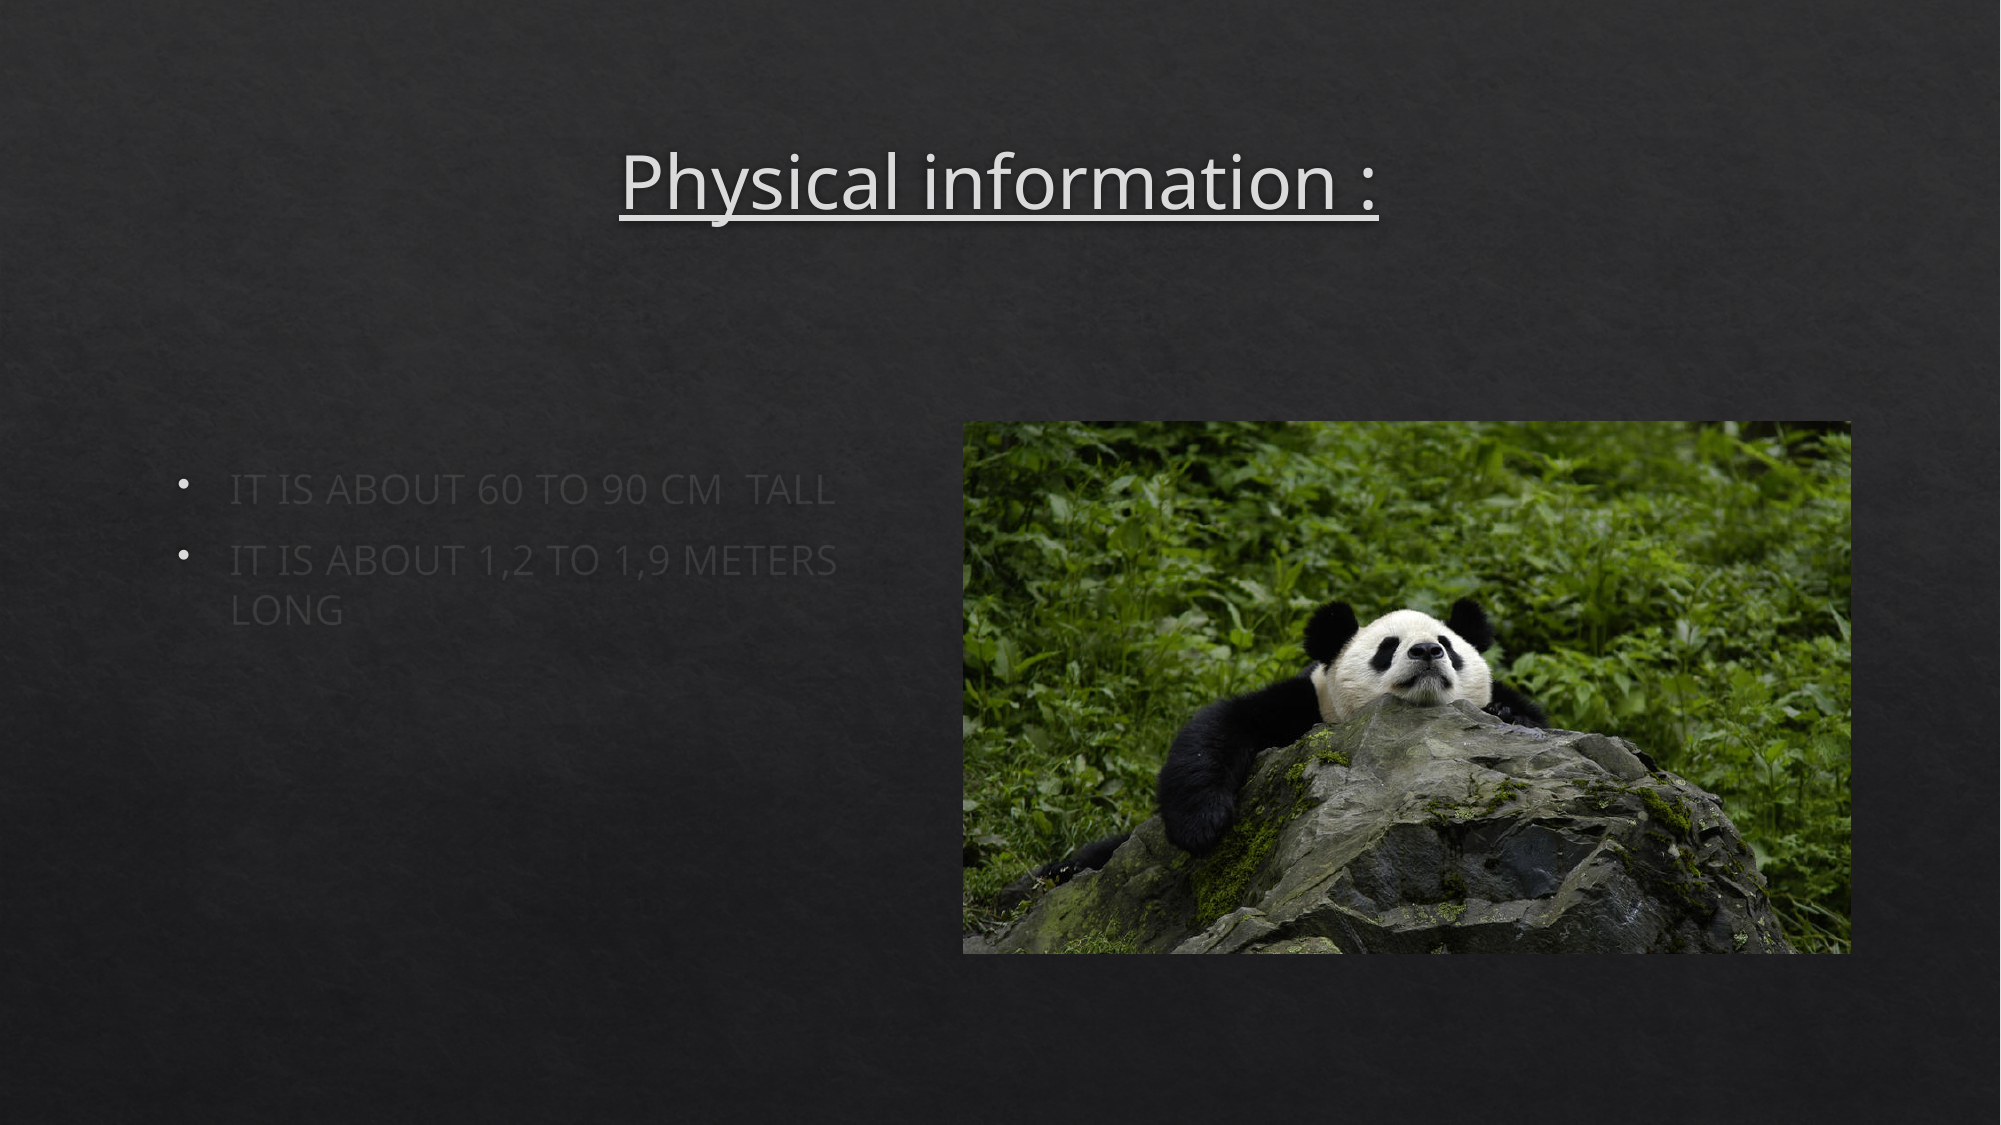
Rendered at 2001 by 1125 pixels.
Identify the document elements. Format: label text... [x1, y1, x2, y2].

list It is about 60 TO 90 CM TALL It IS ABOUT 1,2 TO 1,9 METERS LONG [157, 454, 928, 817]
title Physical information : [149, 99, 1849, 260]
picture [963, 421, 1851, 954]
